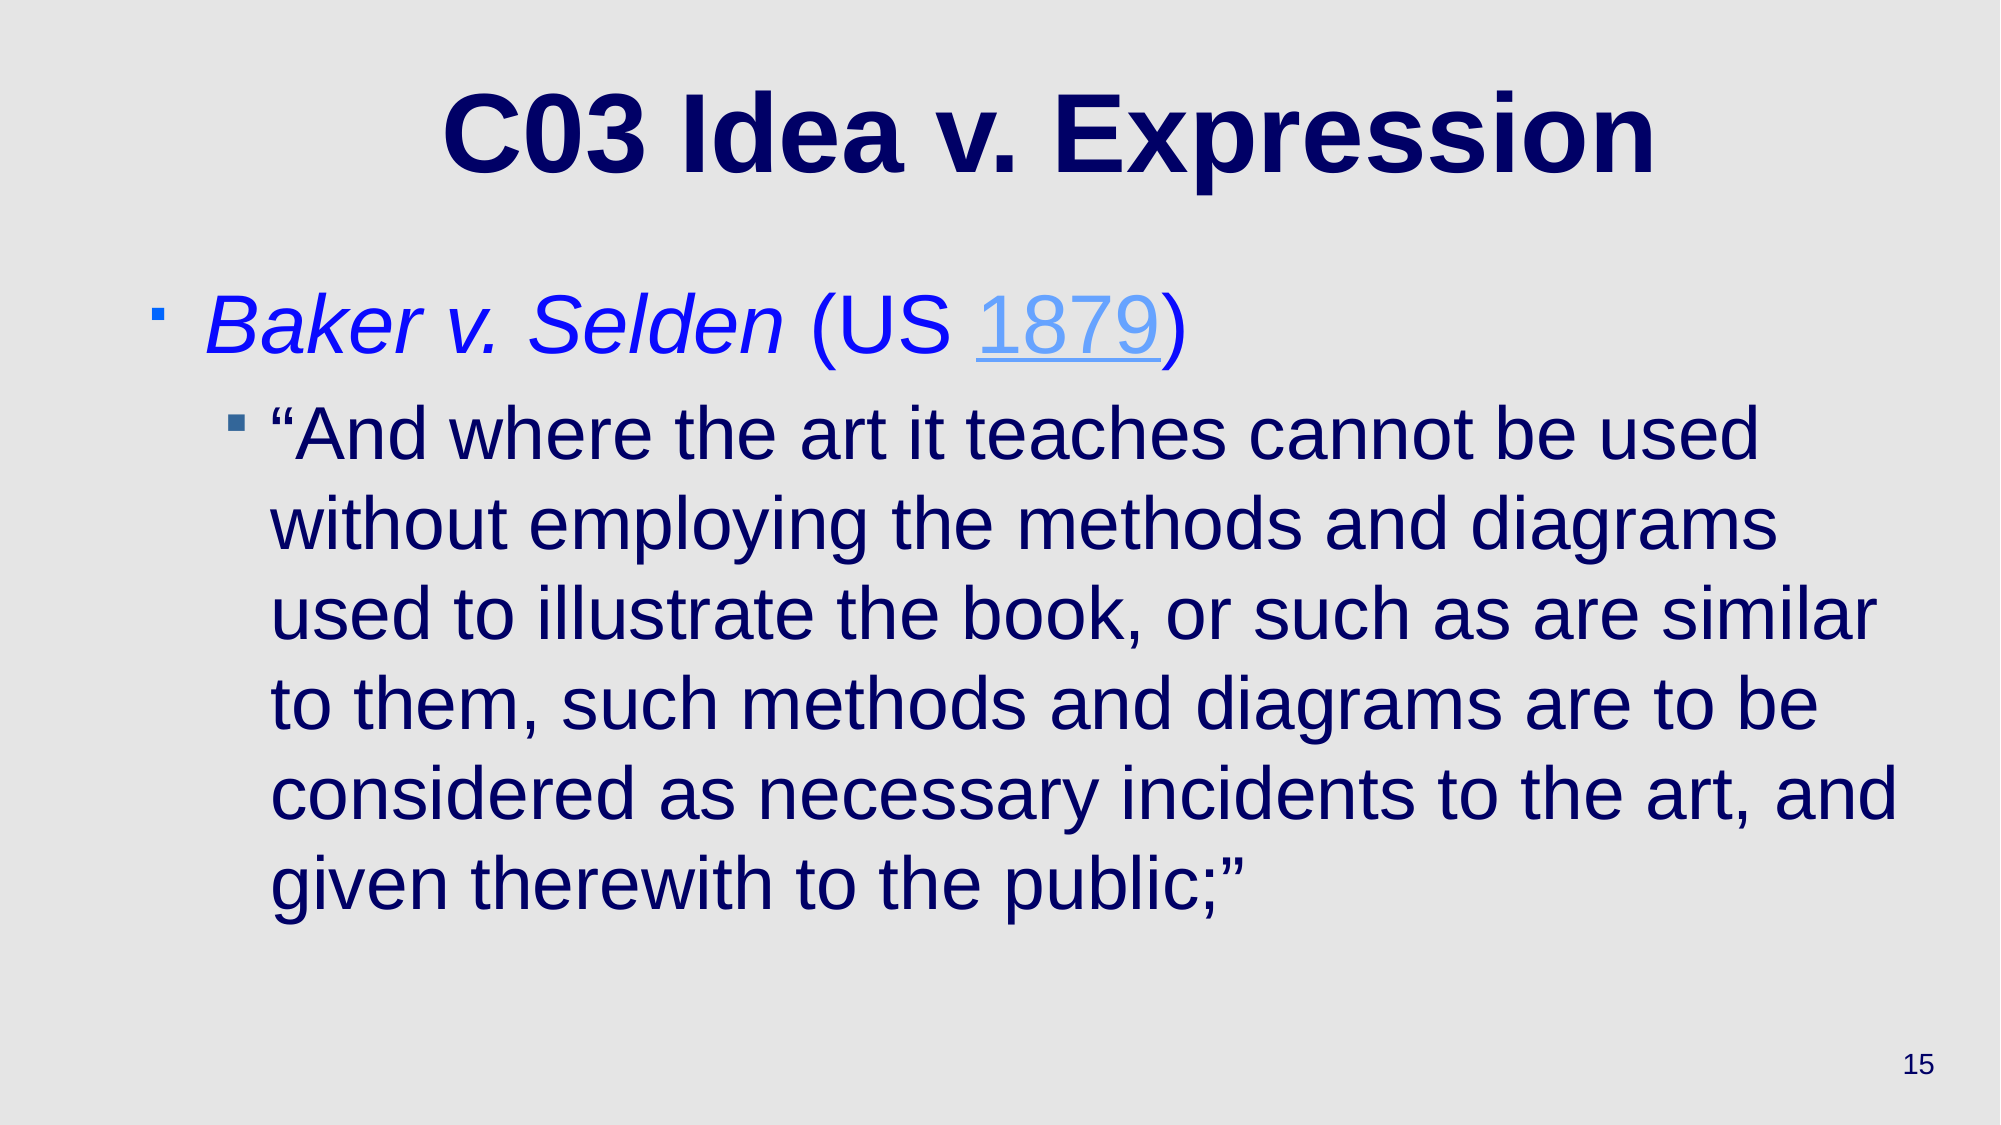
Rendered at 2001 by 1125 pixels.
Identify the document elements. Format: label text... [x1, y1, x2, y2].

slide_number 15 [1533, 1024, 1951, 1101]
list Baker v. Selden (US 1879) “And where the art it teaches cannot be used without employing the methods and diagrams used to illustrate the book, or such as are similar to them, such methods and diagrams are to be considered as necessary incidents to the art, and given therewith to the public;” [133, 262, 1967, 938]
title C03 Idea v. Expression [133, 50, 1967, 238]
